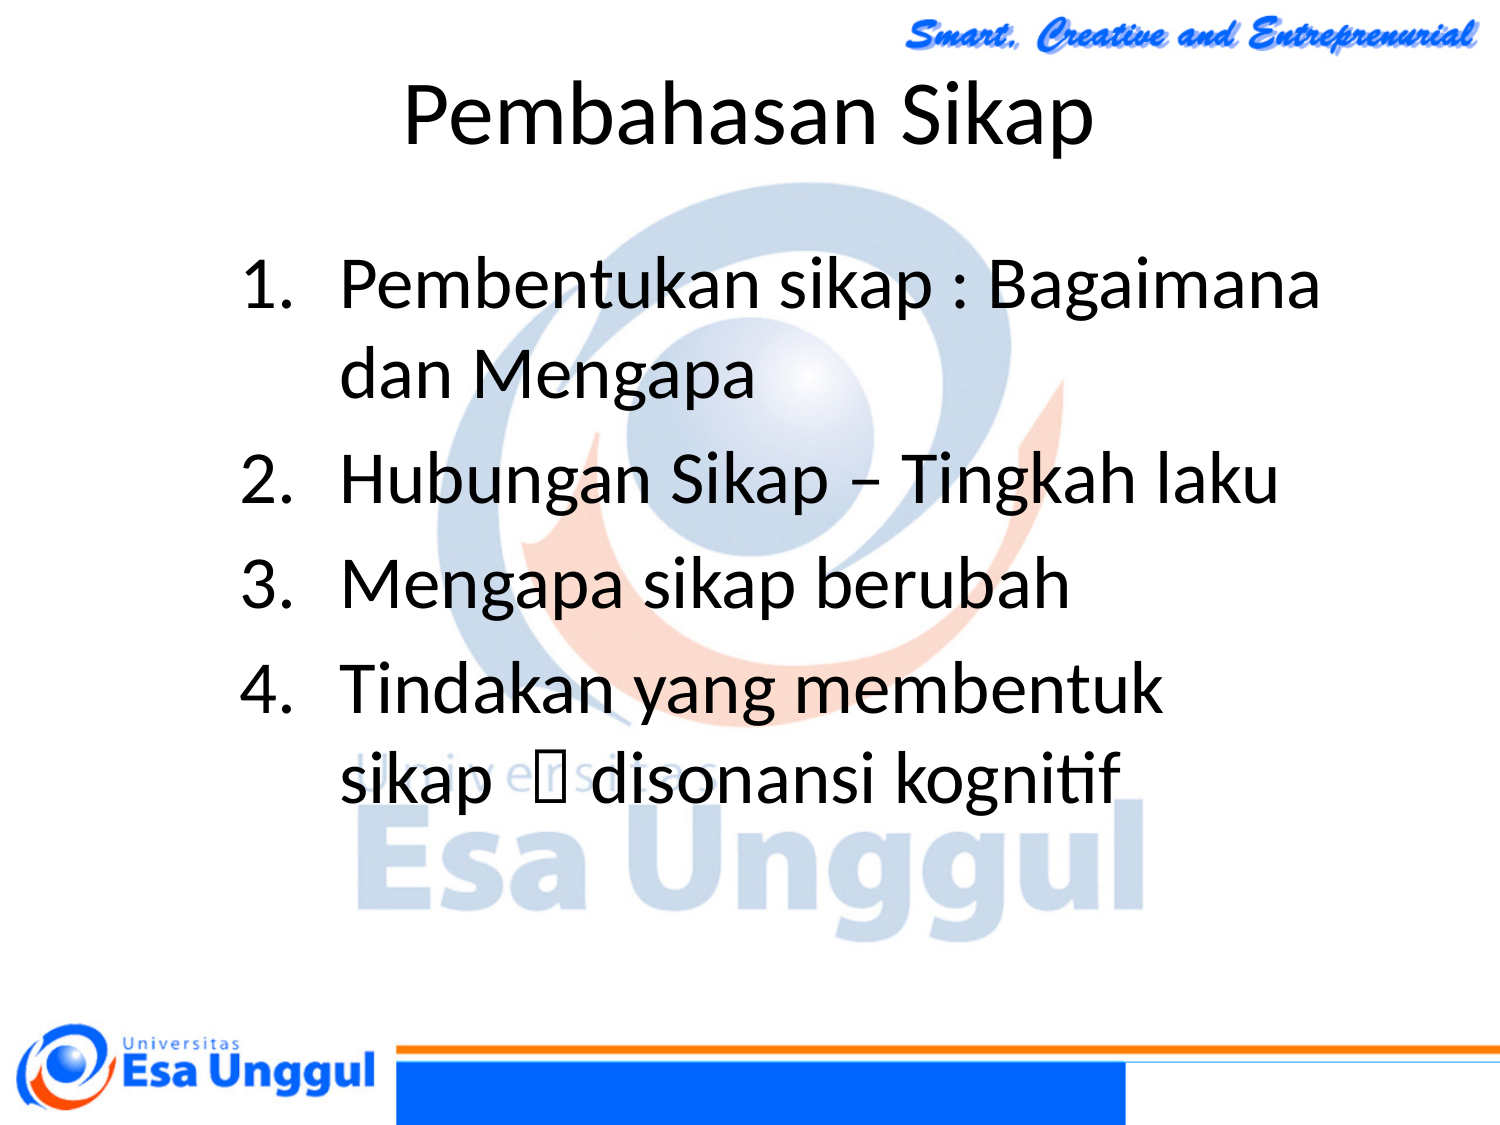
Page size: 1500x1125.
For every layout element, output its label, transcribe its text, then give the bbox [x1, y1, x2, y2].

text_box Pembahasan Sikap [74, 45, 1425, 233]
text_box Pembentukan sikap : Bagaimana dan Mengapa Hubungan Sikap – Tingkah laku Mengapa sikap berubah Tindakan yang membentuk sikap  disonansi kognitif [224, 229, 1350, 238]
picture [0, 0, 1500, 1125]
